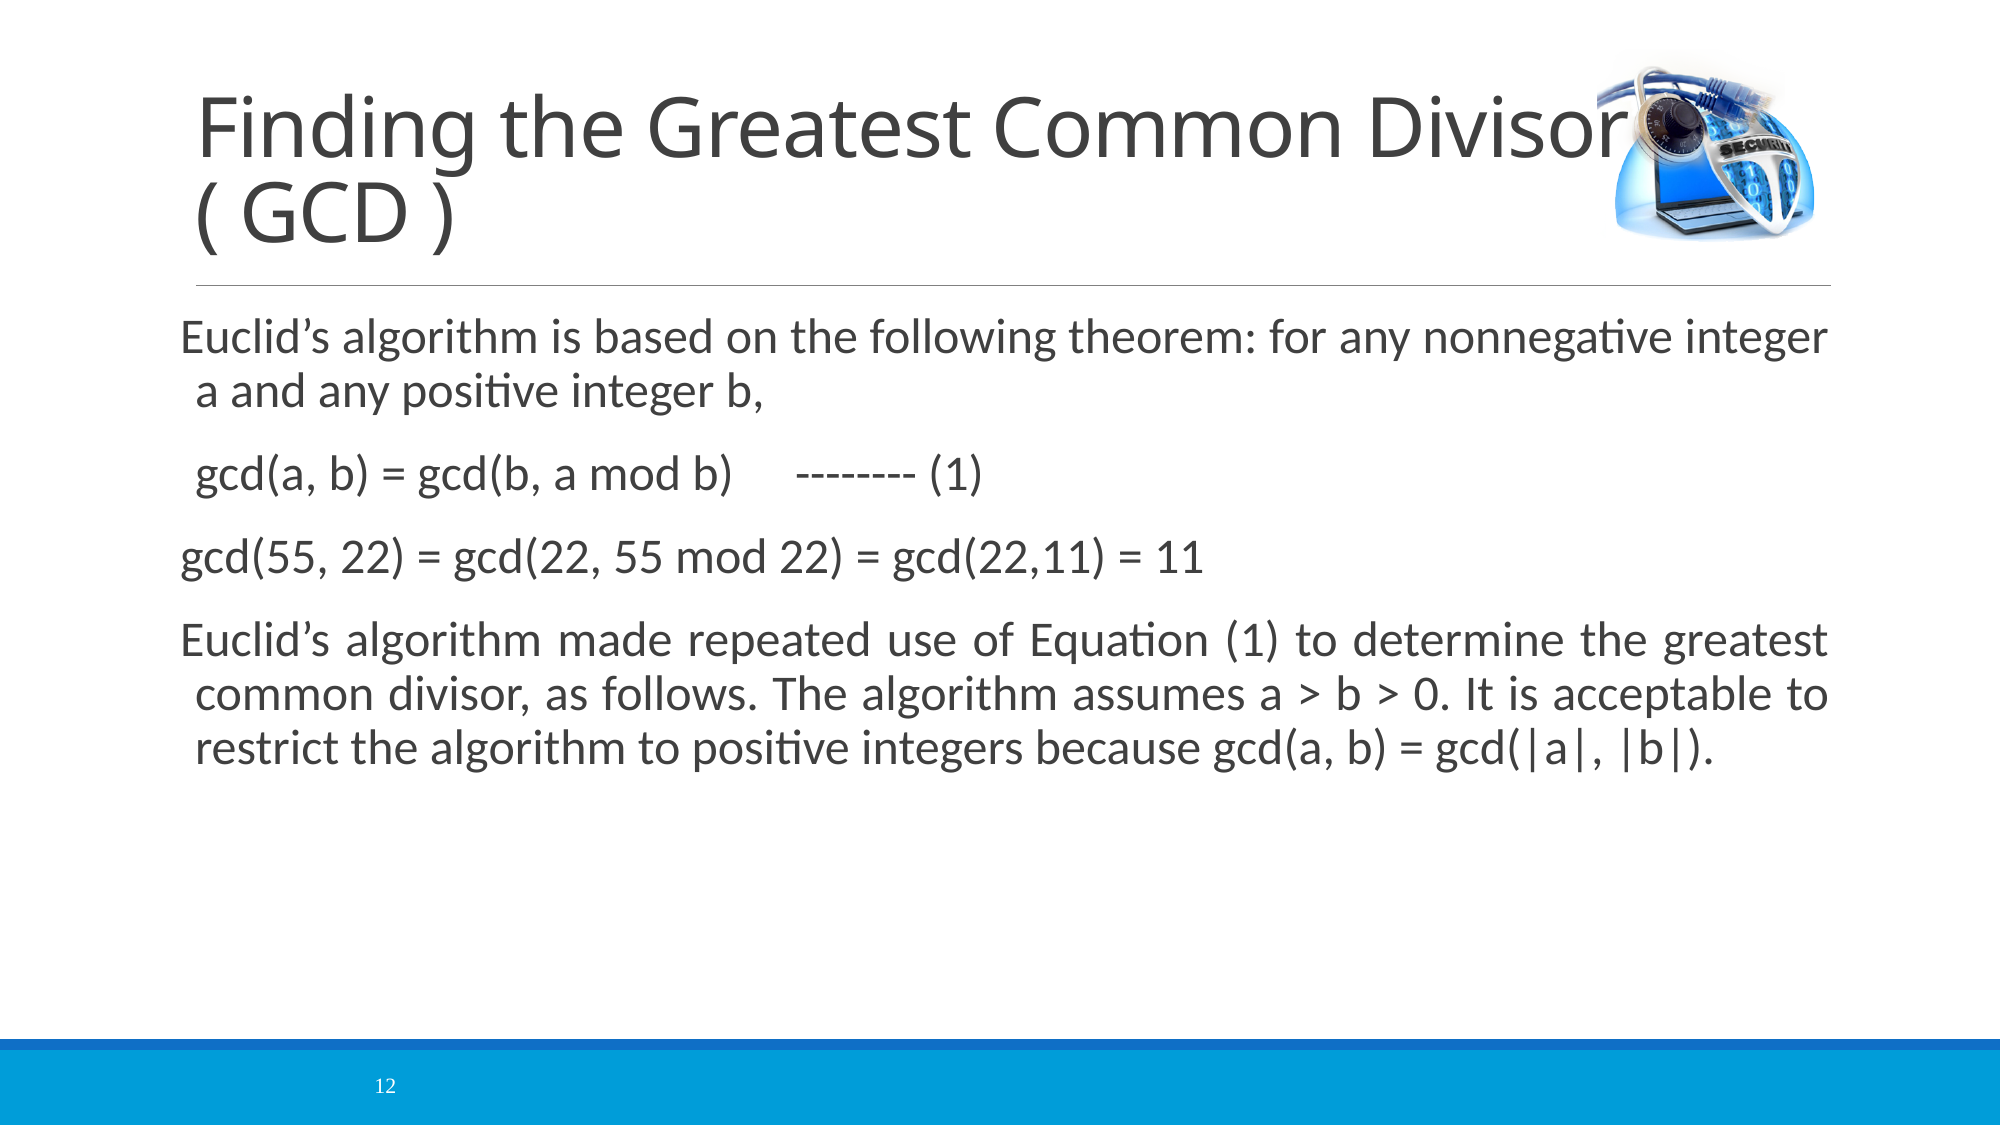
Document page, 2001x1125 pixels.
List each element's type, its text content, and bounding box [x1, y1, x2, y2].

title Finding the Greatest Common Divisor ( GCD ) [180, 28, 1830, 267]
slide_number 12 [196, 1055, 412, 1115]
list Euclid’s algorithm is based on the following theorem: for any nonnegative integer a and any positive integer b, gcd(a, b) = gcd(b, a mod b) -------- (1) gcd(55, 22) = gcd(22, 55 mod 22) = gcd(22,11) = 11 Euclid’s algorithm made repeated use of Equation (1) to determine the greatest common divisor, as follows. The algorithm assumes a > b > 0. It is acceptable to restrict the algorithm to positive integers because gcd(a, b) = gcd(|a|, |b|). [180, 302, 1830, 963]
